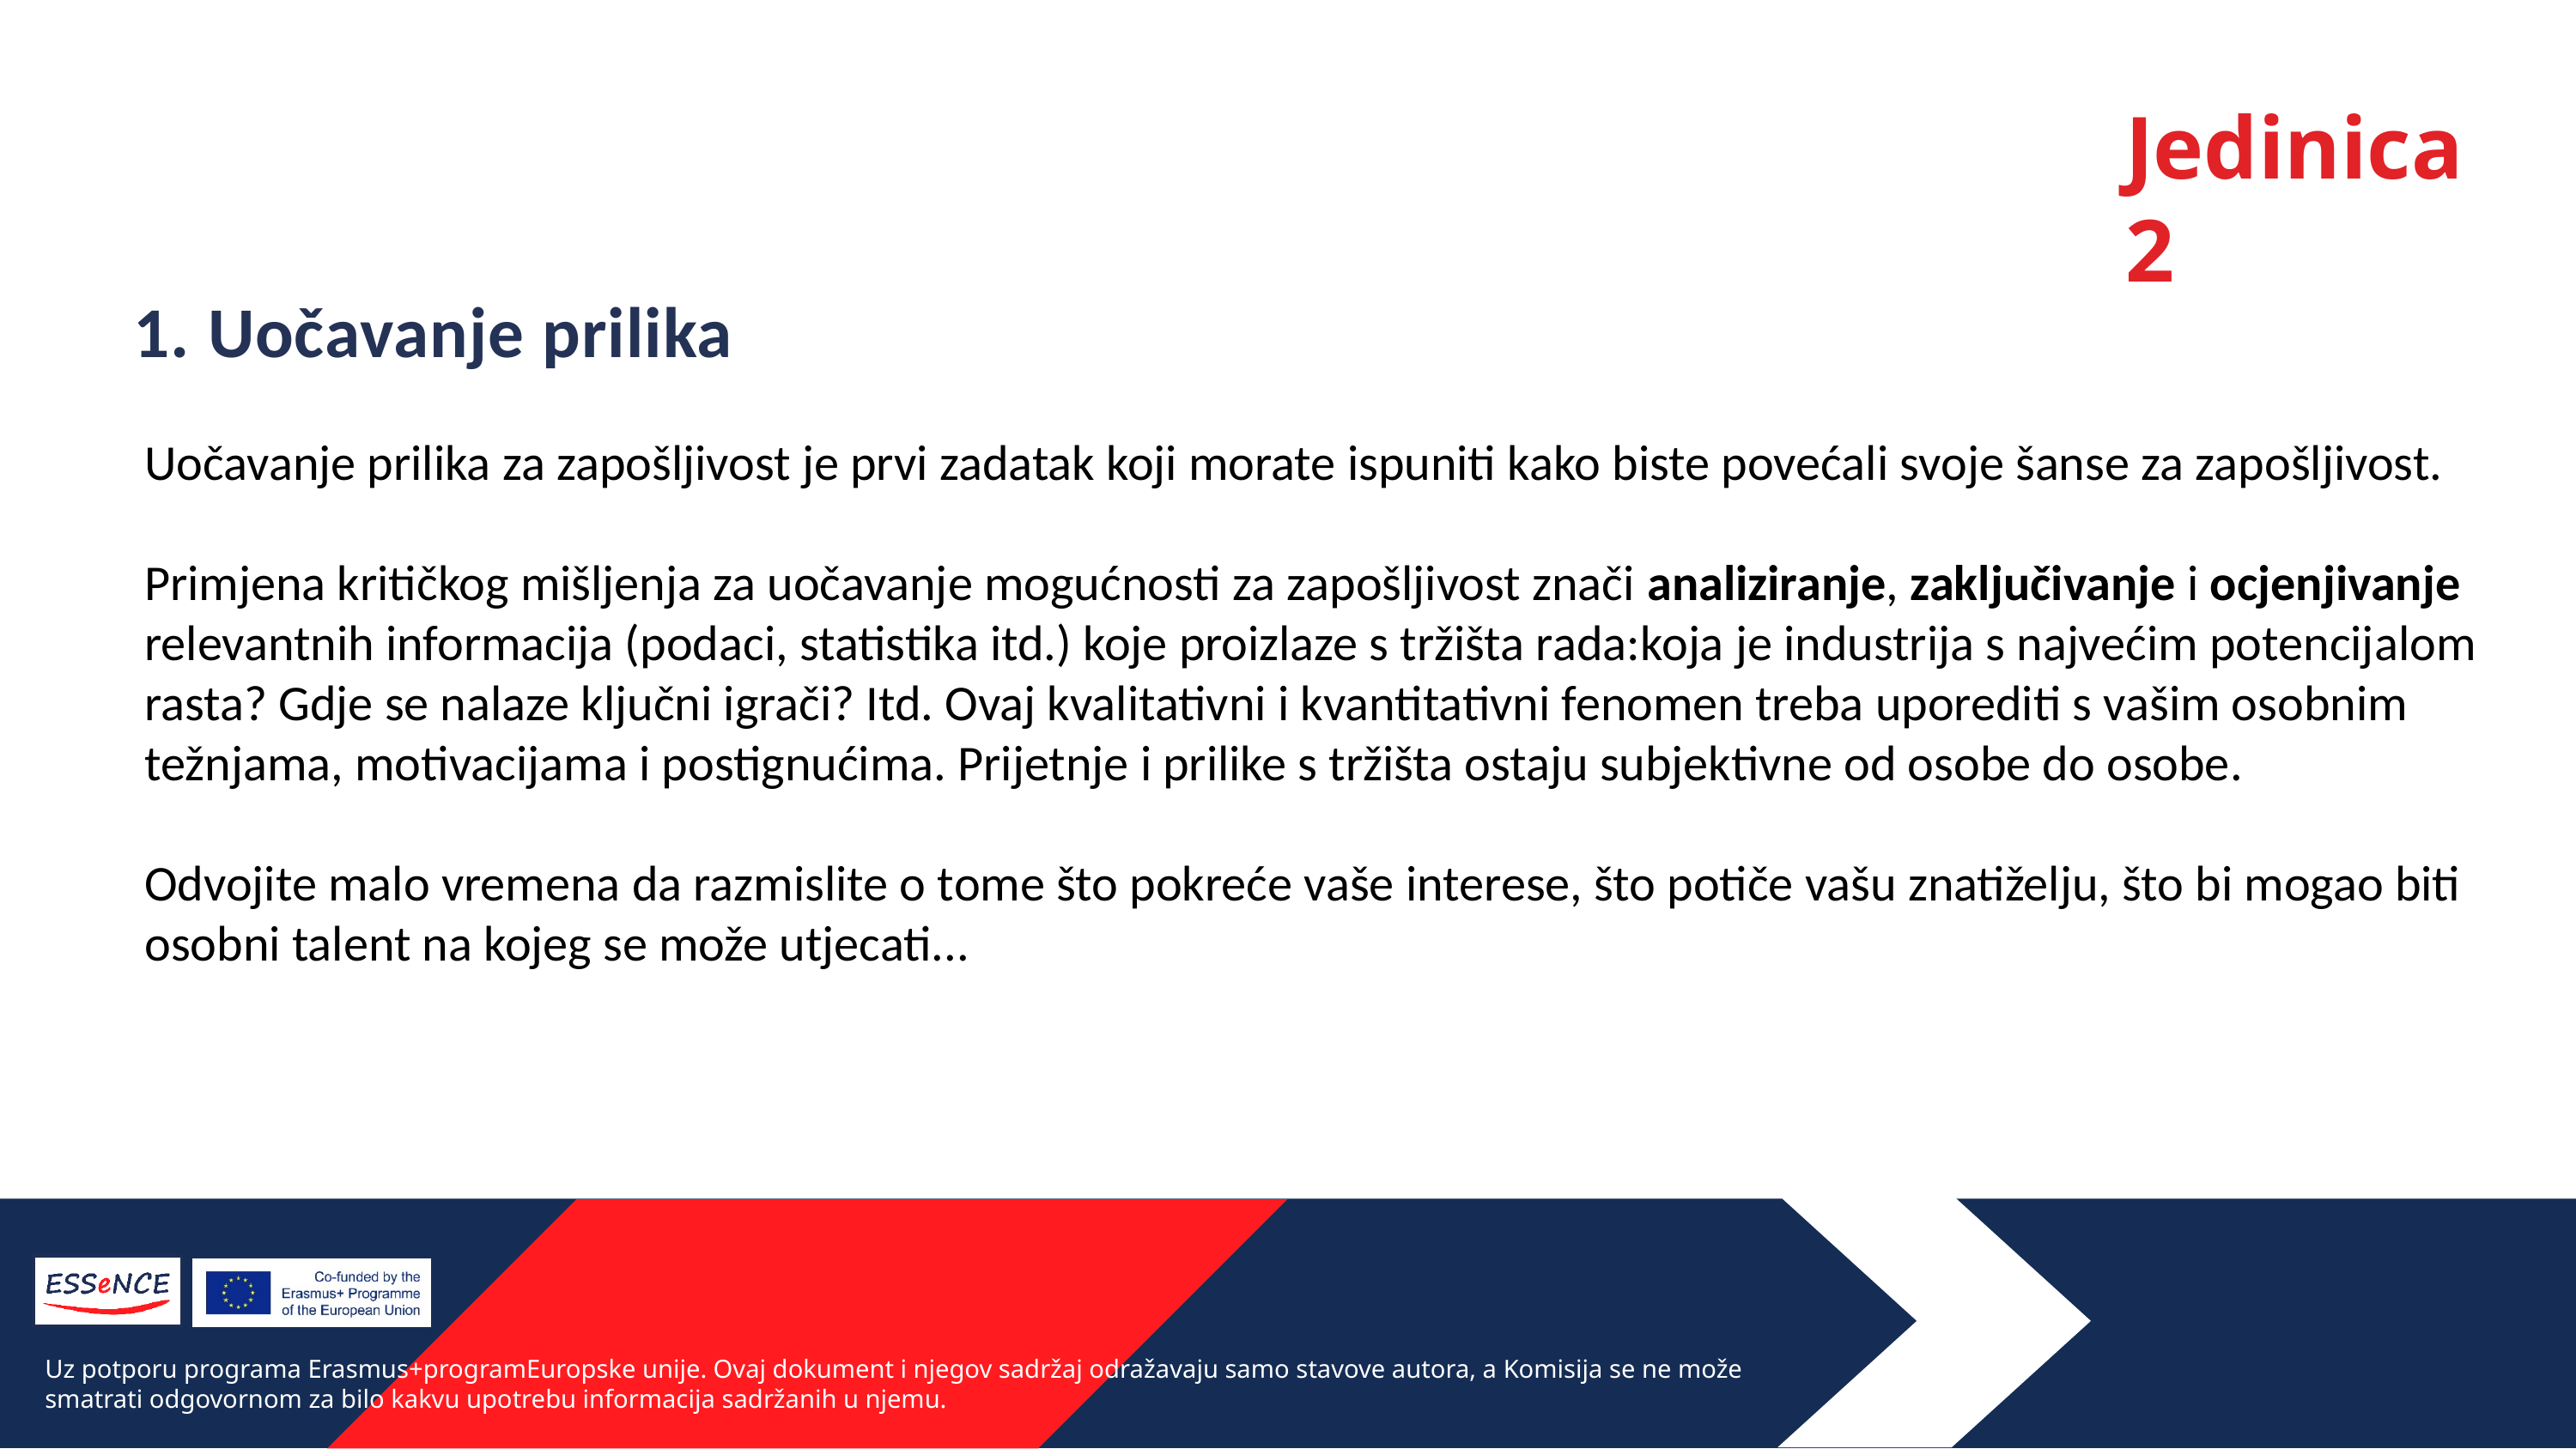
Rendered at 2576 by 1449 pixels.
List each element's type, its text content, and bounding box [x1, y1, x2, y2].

text_box 1. Uočavanje prilika [131, 284, 2515, 373]
text_box Uočavanje prilika za zapošljivost je prvi zadatak koji morate ispuniti kako biste povećali svoje šanse za zapošljivost. Primjena kritičkog mišljenja za uočavanje mogućnosti za zapošljivost znači analiziranje, zaključivanje i ocjenjivanje relevantnih informacija (podaci, statistika itd.) koje proizlaze s tržišta rada:koja je industrija s najvećim potencijalom rasta? Gdje se nalaze ključni igrači? Itd. Ovaj kvalitativni i kvantitativni fenomen treba uporediti s vašim osobnim težnjama, motivacijama i postignućima. Prijetnje i prilike s tržišta ostaju subjektivne od osobe do osobe. Odvojite malo vremena da razmislite o tome što pokreće vaše interese, što potiče vašu znatiželju, što bi mogao biti osobni talent na kojeg se može utjecati... [131, 423, 2515, 978]
text_box Jedinica 2 [2124, 91, 2515, 284]
text_box Uz potporu programa Erasmus+programEuropske unije. Ovaj dokument i njegov sadržaj odražavaju samo stavove autora, a Komisija se ne može smatrati odgovornom za bilo kakvu upotrebu informacija sadržanih u njemu. [32, 1346, 1803, 1420]
picture [32, 1254, 183, 1328]
picture [192, 1258, 431, 1328]
